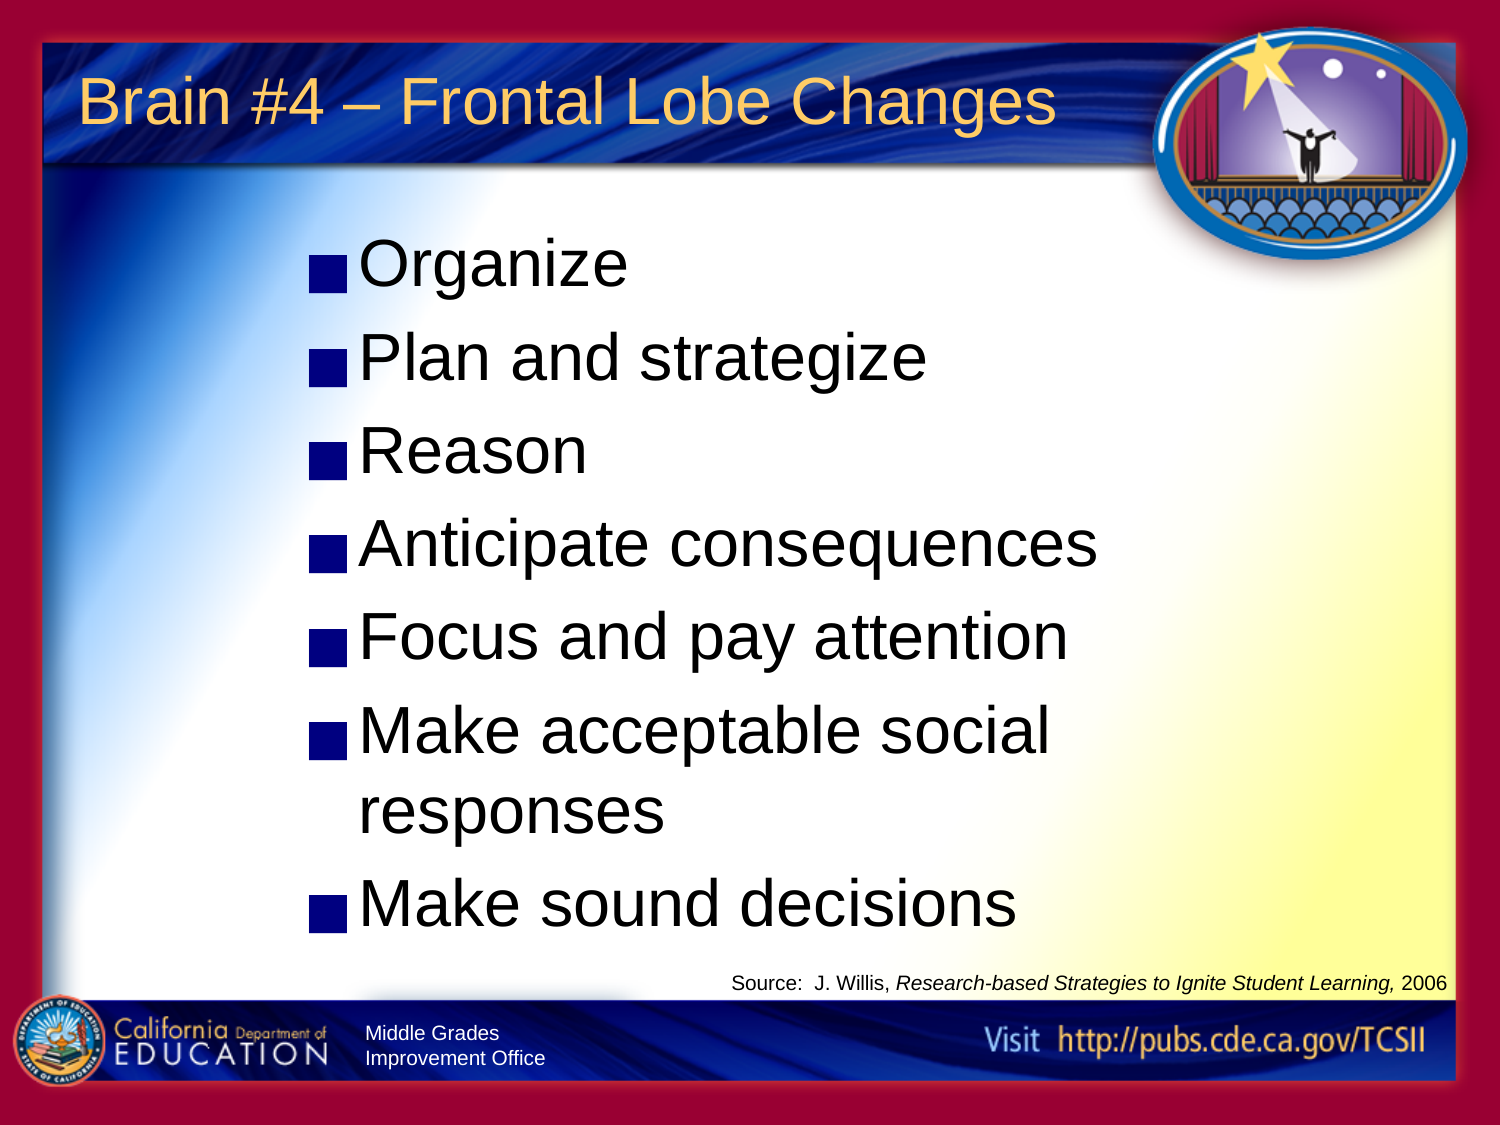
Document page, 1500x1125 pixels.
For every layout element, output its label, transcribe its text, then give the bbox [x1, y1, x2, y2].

text_box Source: J. Willis, Research-based Strategies to Ignite Student Learning, 2006 [699, 962, 1463, 1003]
picture [0, 0, 1500, 1125]
title Brain #4 – Frontal Lobe Changes [62, 50, 1163, 163]
list Organize Plan and strategize Reason Anticipate consequences Focus and pay attention Make acceptable social responses Make sound decisions [287, 212, 1388, 1000]
